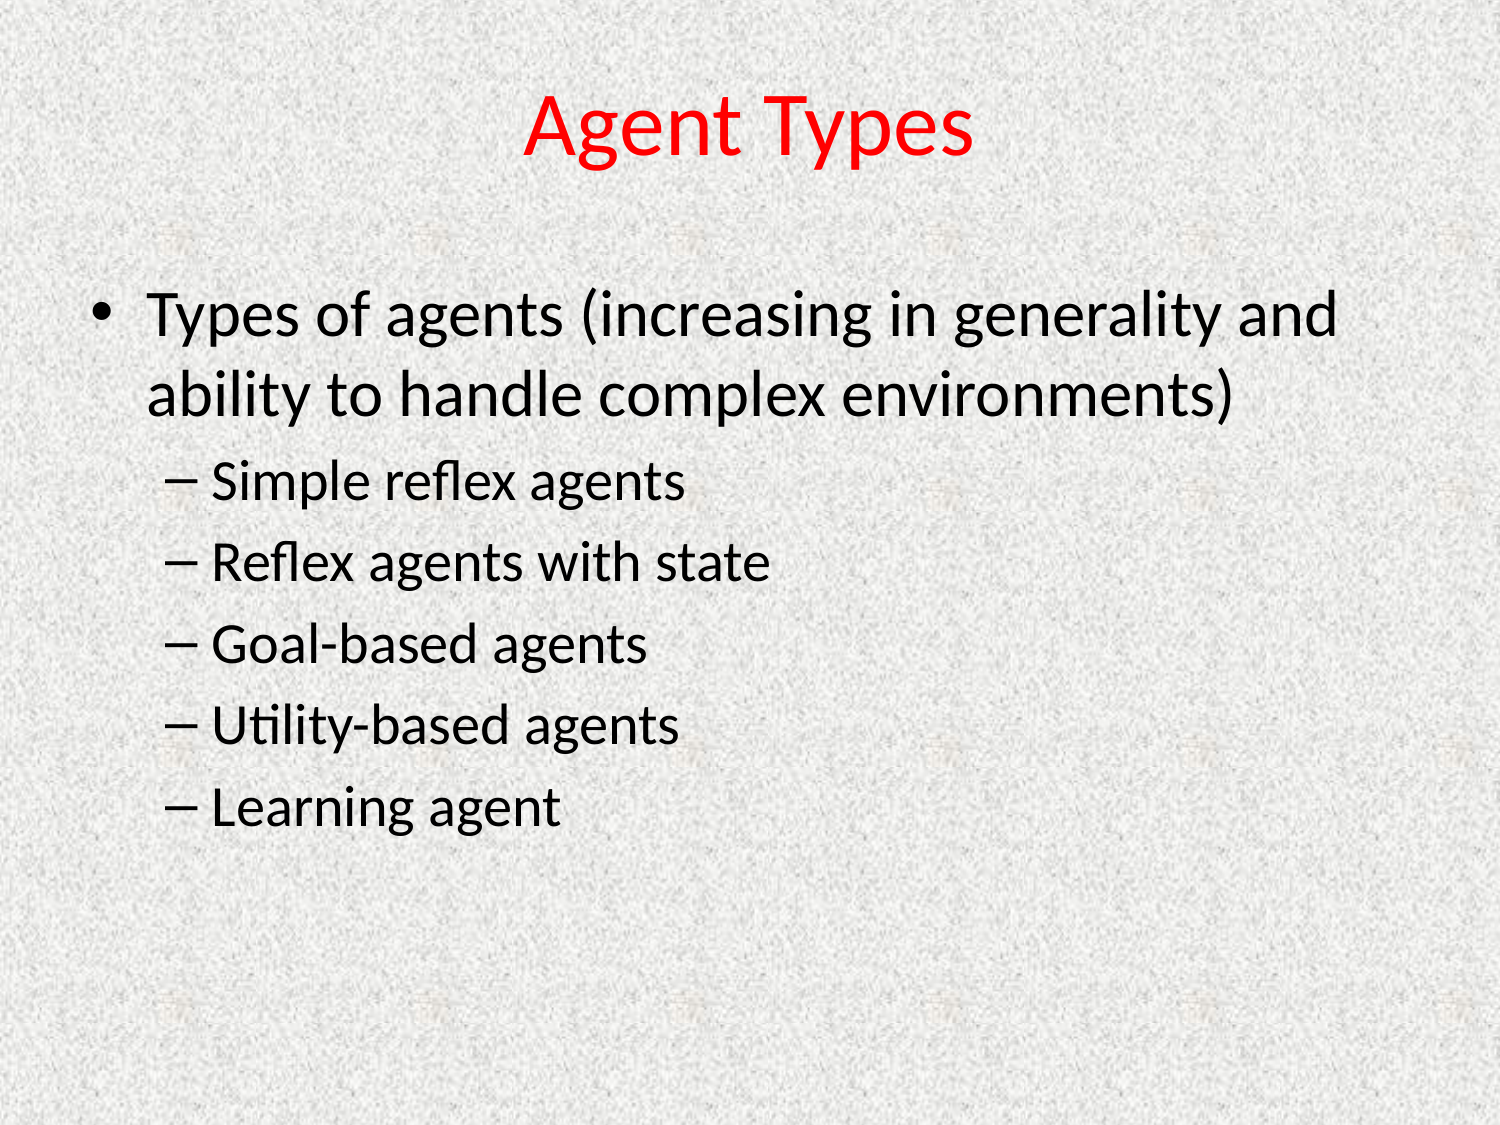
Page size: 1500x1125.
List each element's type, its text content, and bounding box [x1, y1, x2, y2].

picture [0, 0, 1500, 1125]
list Types of agents (increasing in generality and ability to handle complex environments) Simple reflex agents Reflex agents with state Goal-based agents Utility-based agents Learning agent [75, 262, 1425, 1005]
title Agent Types [75, 24, 1425, 213]
